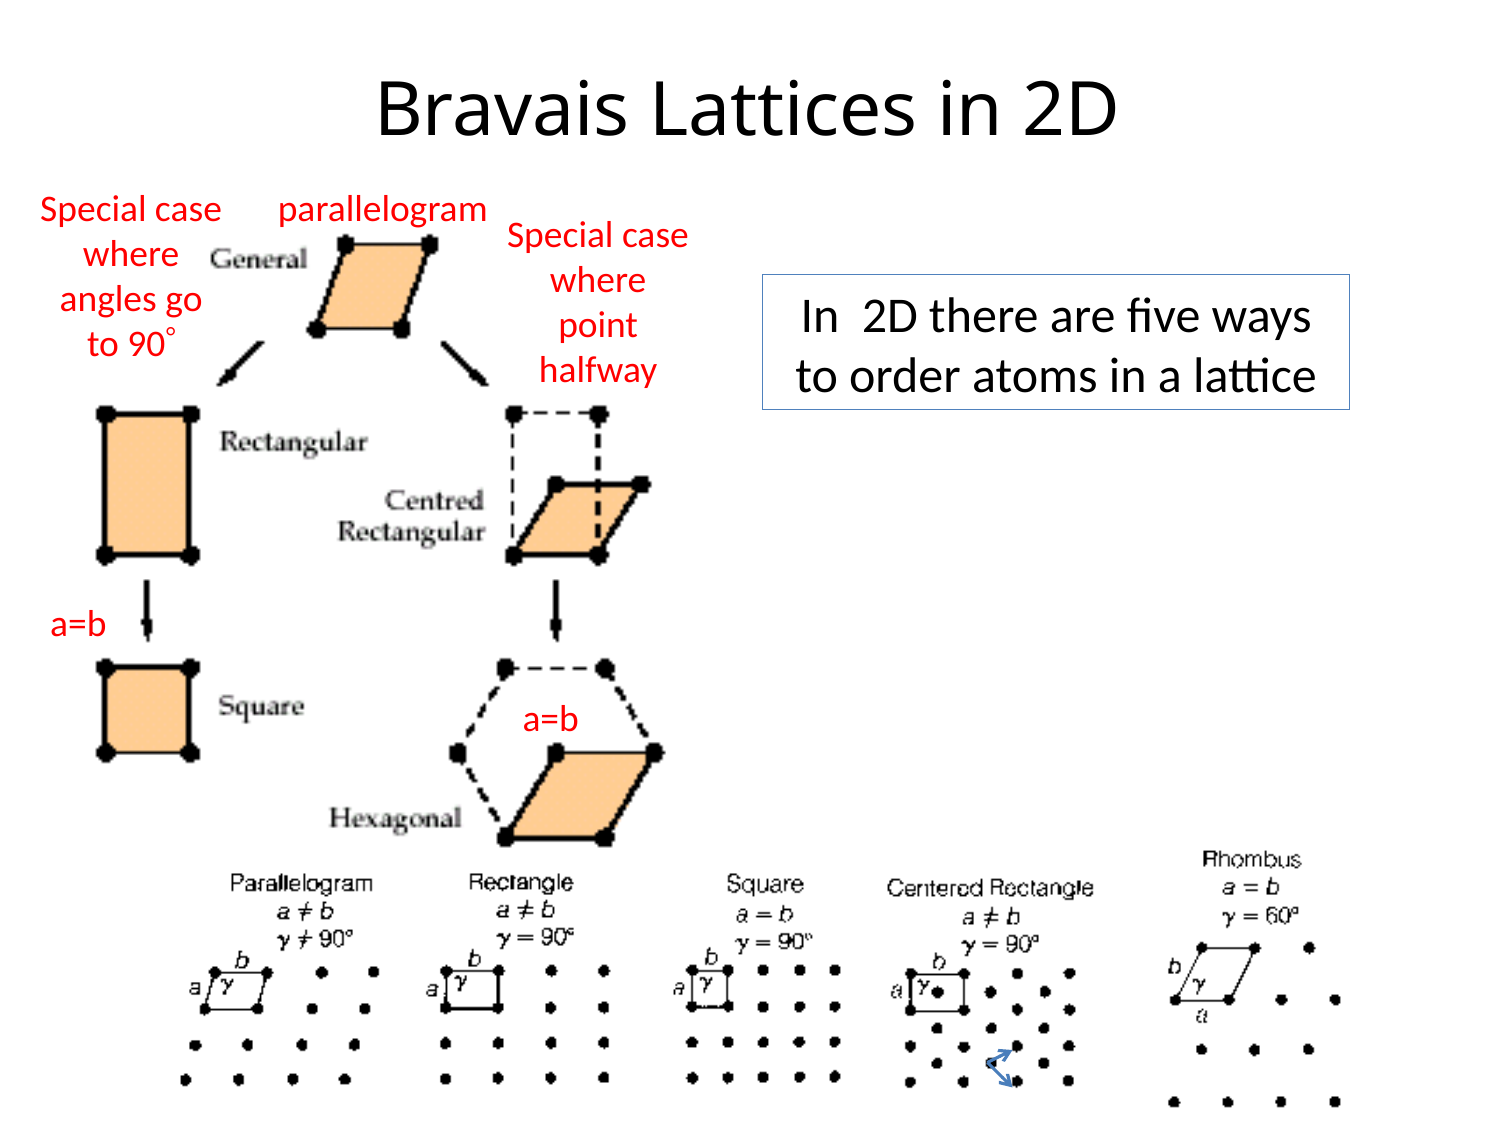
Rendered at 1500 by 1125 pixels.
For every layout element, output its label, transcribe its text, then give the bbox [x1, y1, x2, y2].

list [87, 224, 667, 851]
text_box Special case where angles go to 90 [24, 176, 238, 372]
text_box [987, 1070, 1013, 1088]
picture [160, 837, 1388, 1125]
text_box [987, 1049, 1013, 1063]
title Bravais Lattices in 2D [72, 11, 1423, 200]
text_box a=b [0, 591, 82, 652]
text_box parallelogram [263, 176, 551, 223]
text_box Special case where point halfway [551, 202, 705, 398]
text_box In 2D there are five ways to order atoms in a lattice [762, 274, 1350, 410]
